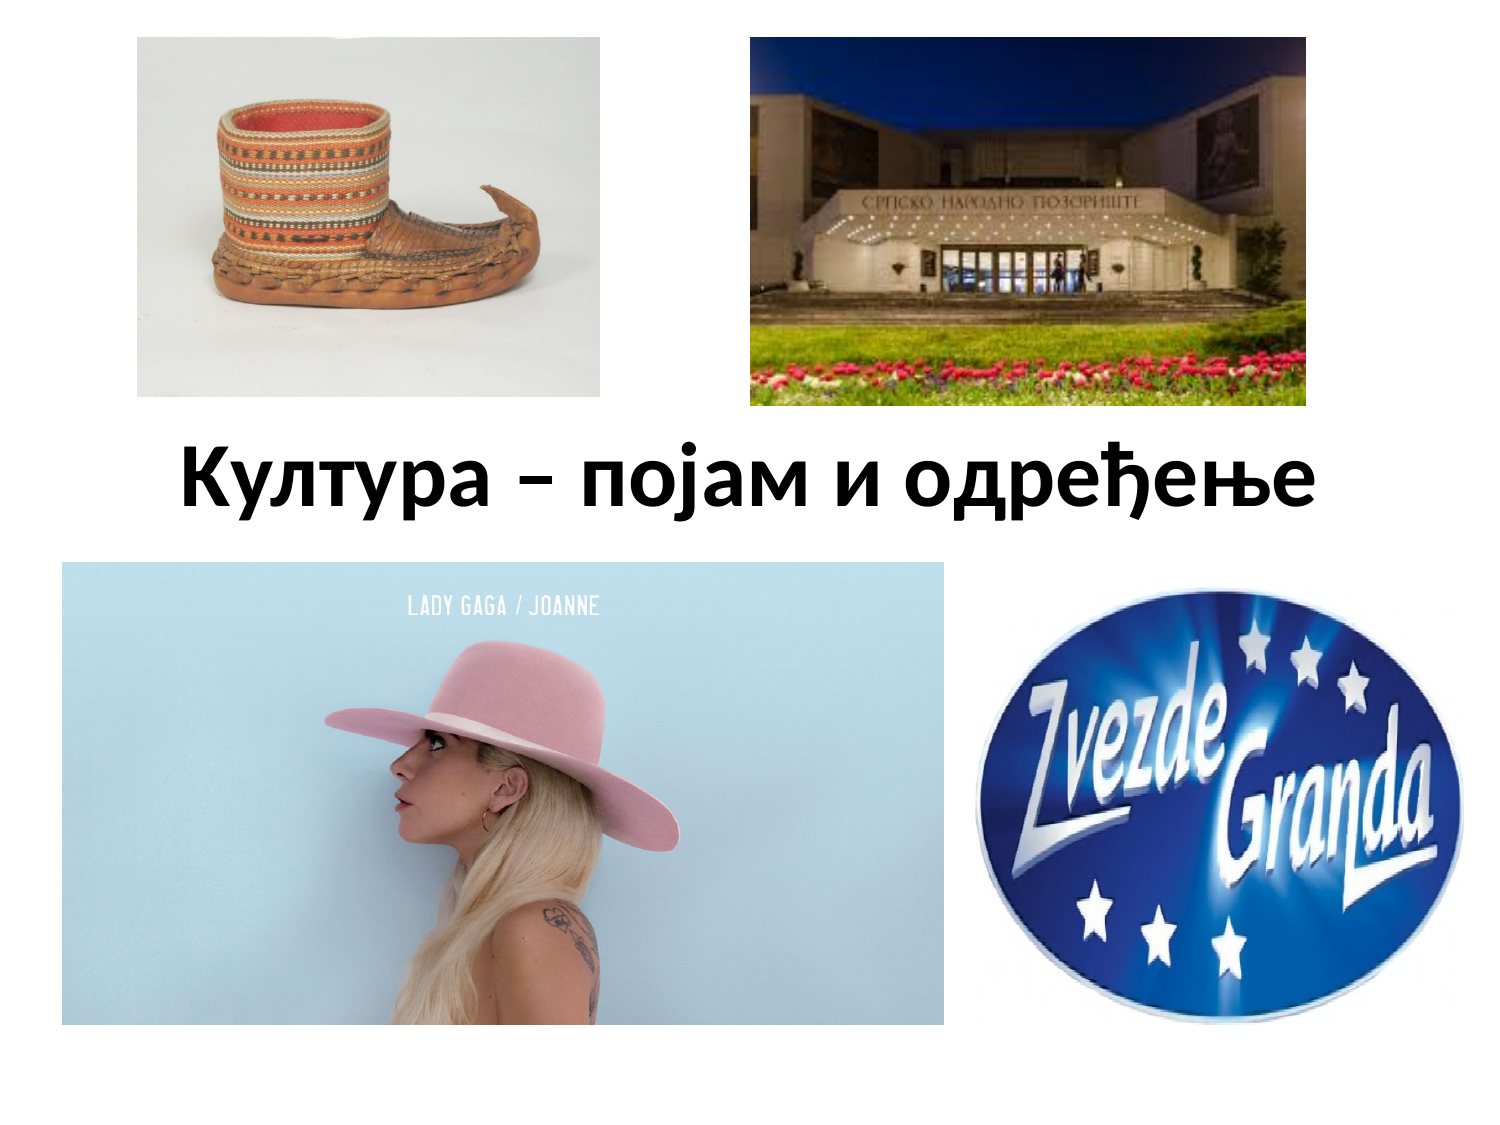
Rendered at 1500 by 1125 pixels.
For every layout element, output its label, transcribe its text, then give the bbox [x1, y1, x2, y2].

title Kултура – појам и одређење [112, 349, 1388, 591]
picture [974, 587, 1465, 1025]
picture [62, 562, 944, 1026]
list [137, 37, 601, 397]
picture [749, 37, 1306, 406]
